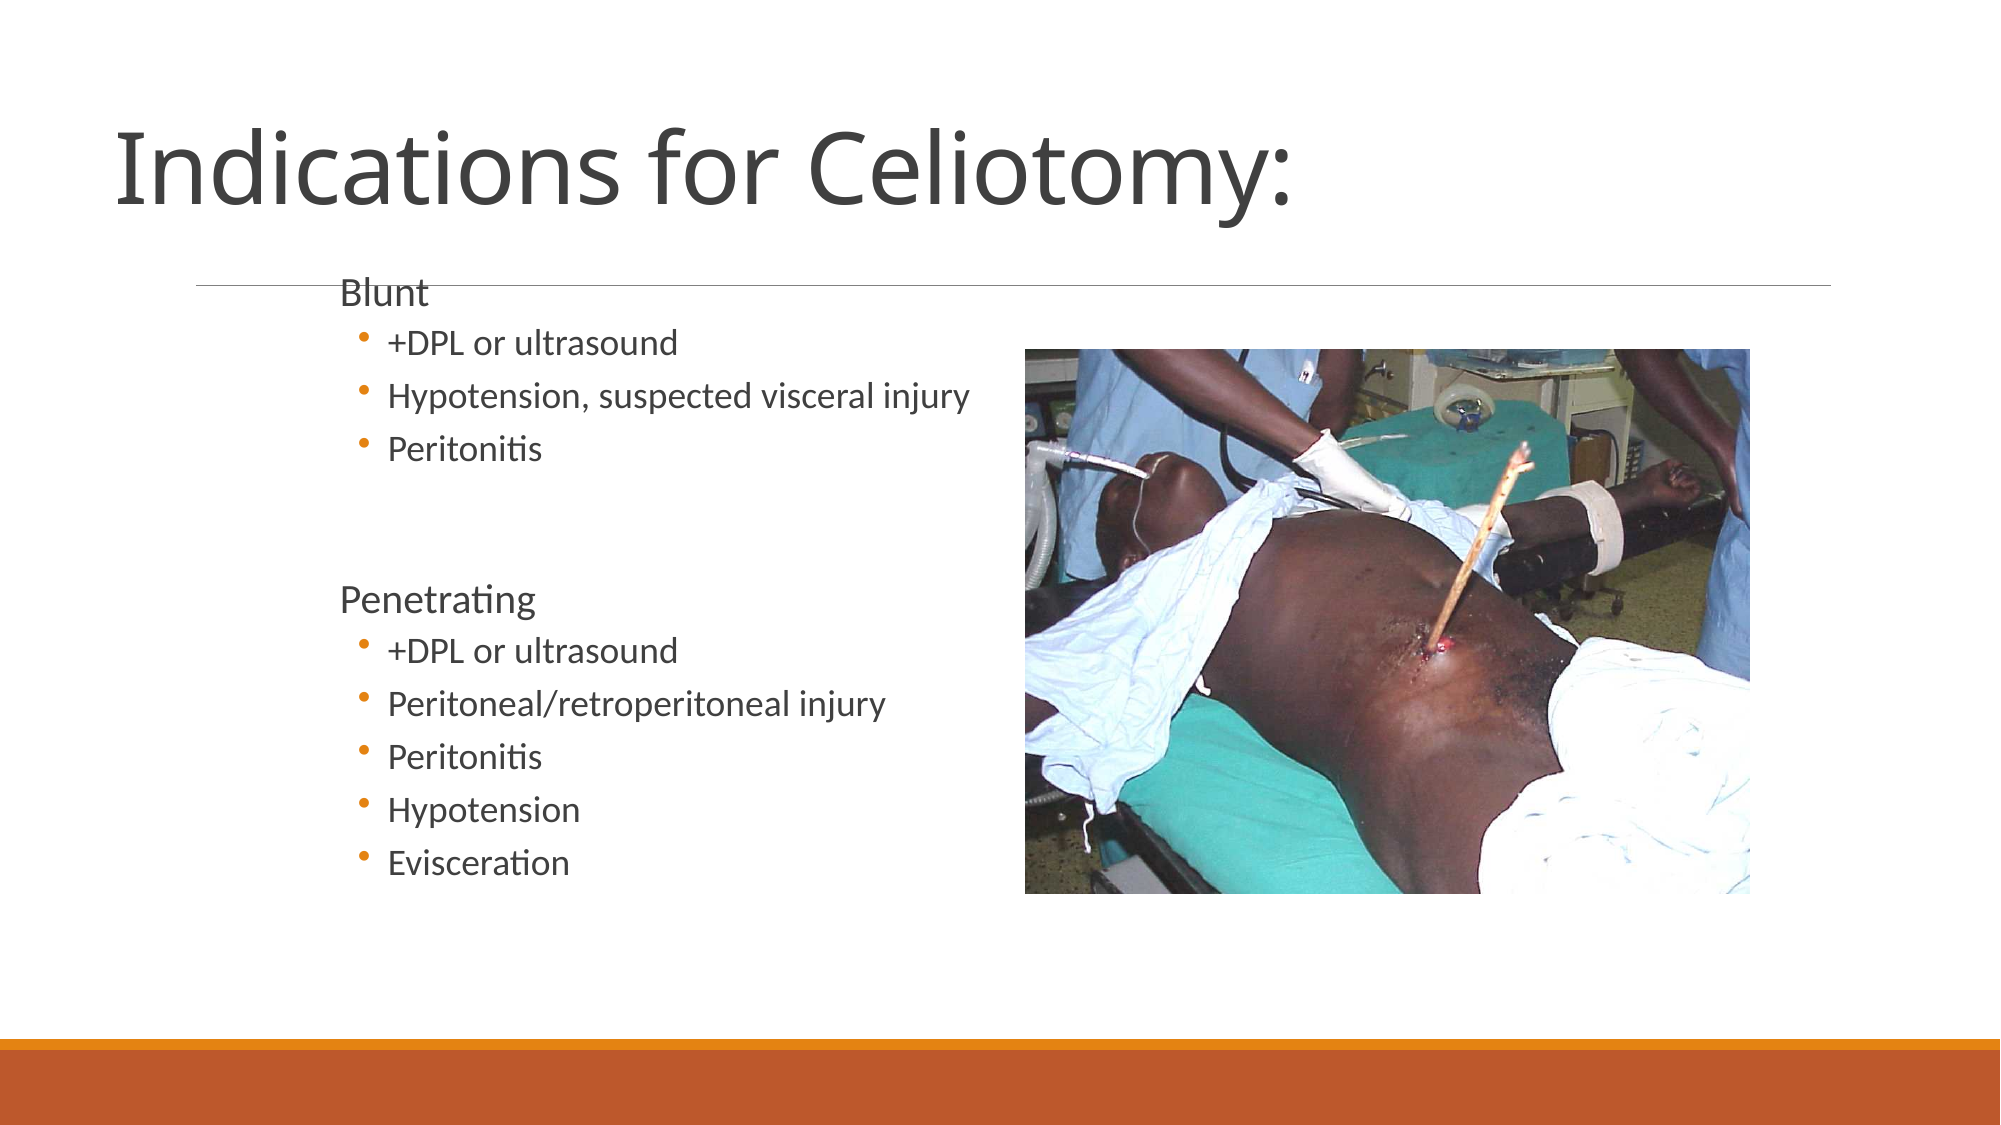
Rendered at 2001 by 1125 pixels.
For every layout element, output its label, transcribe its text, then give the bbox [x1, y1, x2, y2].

list Blunt +DPL or ultrasound Hypotension, suspected visceral injury Peritonitis Penetrating +DPL or ultrasound Peritoneal/retroperitoneal injury Peritonitis Hypotension Evisceration [324, 262, 987, 1005]
title Indications for Celiotomy: [99, 45, 1900, 233]
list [1024, 349, 1751, 895]
